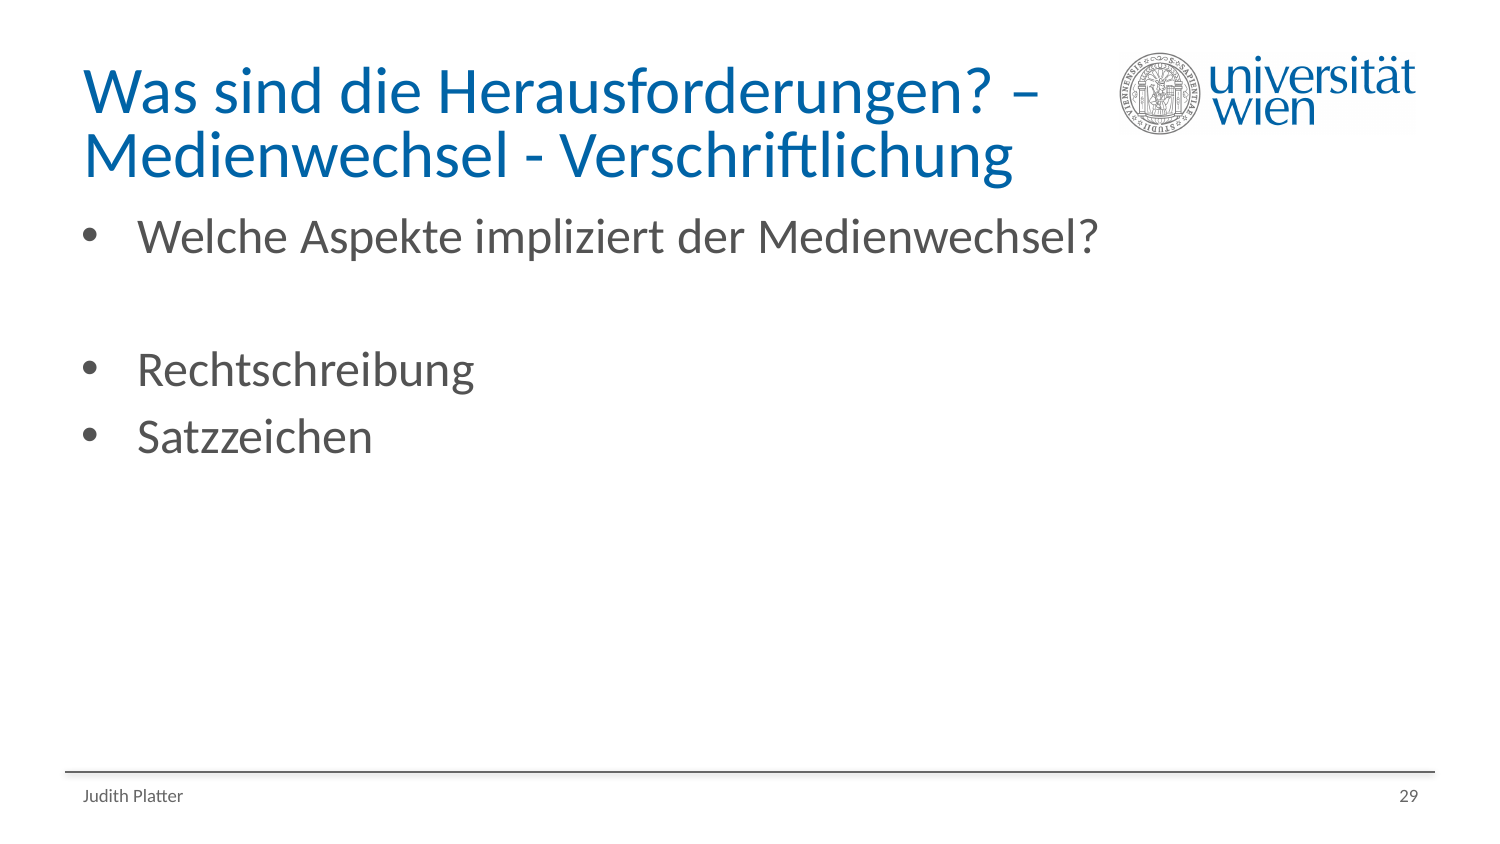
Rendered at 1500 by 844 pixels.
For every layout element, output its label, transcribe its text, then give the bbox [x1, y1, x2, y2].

slide_number 29 [1081, 772, 1432, 818]
list Welche Aspekte impliziert der Medienwechsel? Rechtschreibung Satzzeichen [68, 204, 1431, 757]
picture [1119, 52, 1416, 135]
footer Judith Platter [68, 772, 544, 818]
title Was sind die Herausforderungen? – Medienwechsel - Verschriftlichung [68, 55, 1093, 190]
